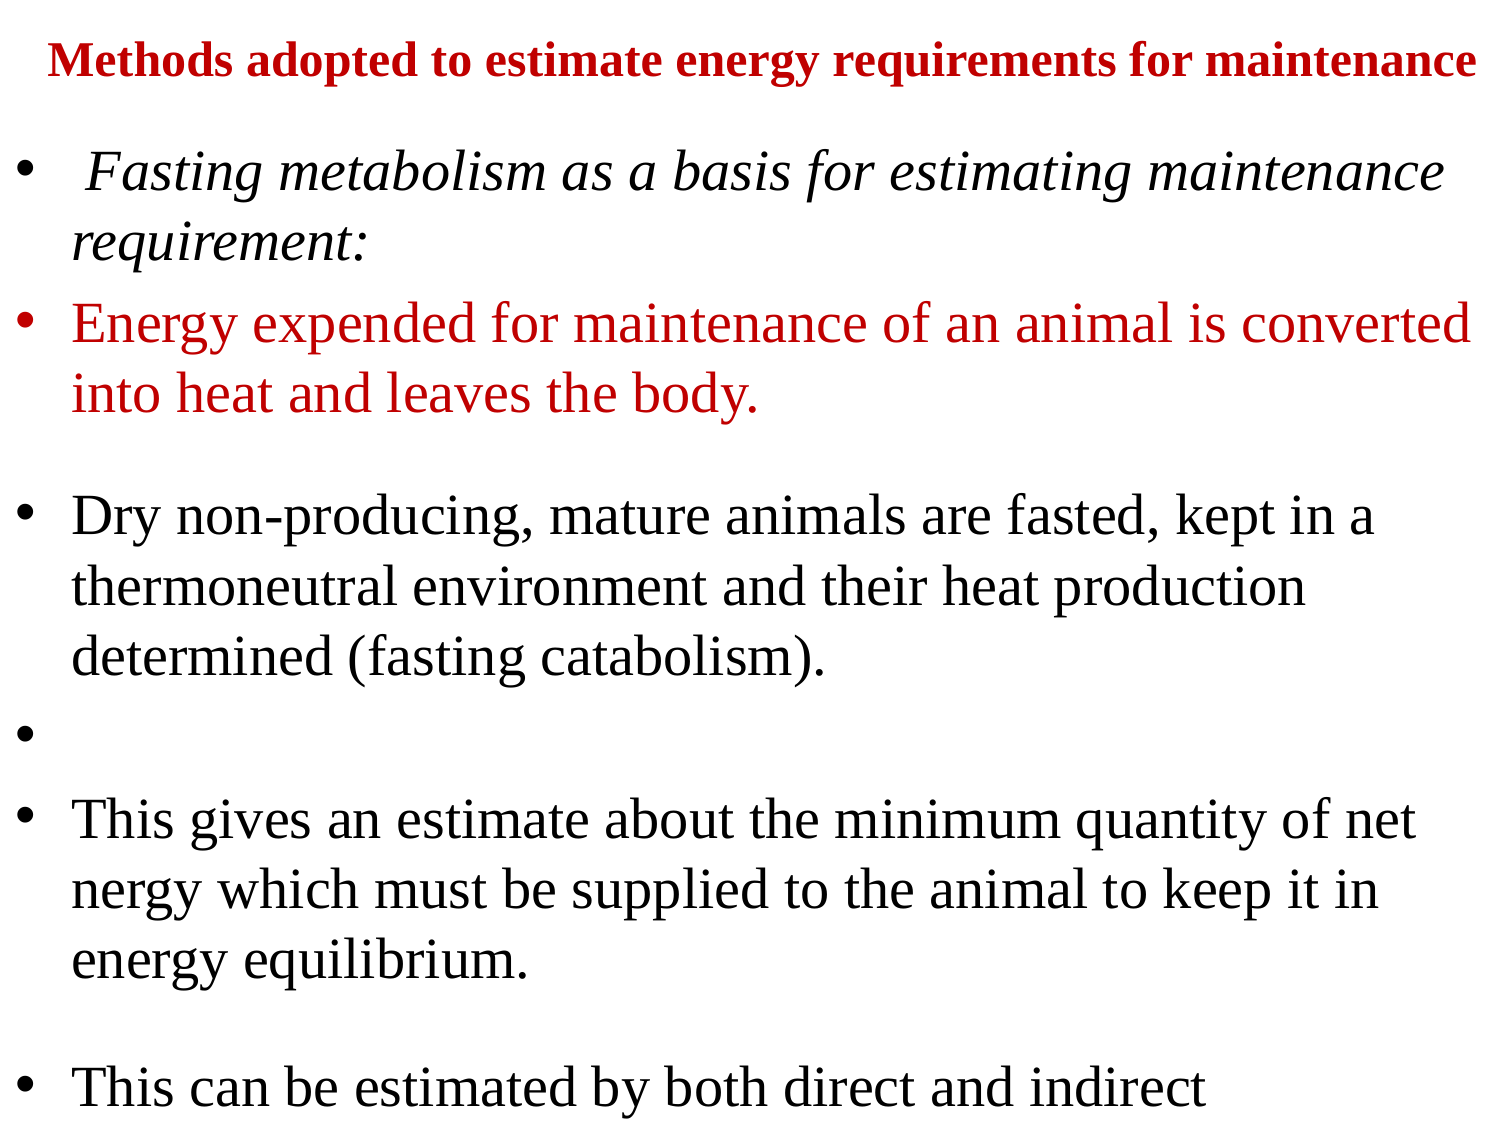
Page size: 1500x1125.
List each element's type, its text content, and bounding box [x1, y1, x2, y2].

list Fasting metabolism as a basis for estimating maintenance requirement: Energy expended for maintenance of an animal is converted into heat and leaves the body. Dry non-producing, mature animals are fasted, kept in a thermoneutral environment and their heat production determined (fasting catabolism). This gives an estimate about the minimum quantity of net nergy which must be supplied to the animal to keep it in energy equilibrium. This can be estimated by both direct and indirect calorimetry. [0, 125, 1500, 1125]
title Methods adopted to estimate energy requirements for maintenance [24, 12, 1500, 100]
